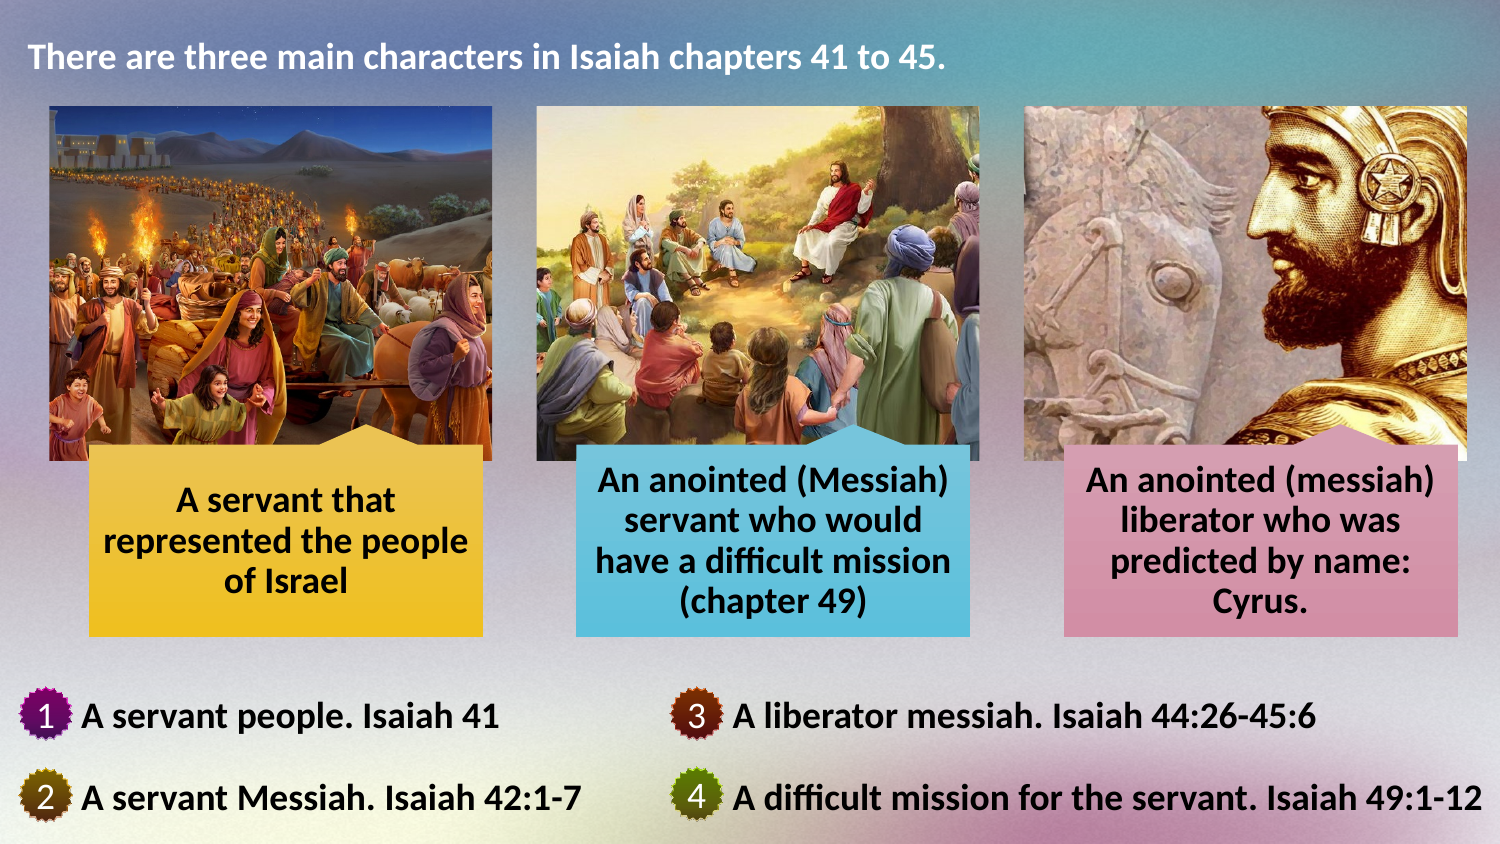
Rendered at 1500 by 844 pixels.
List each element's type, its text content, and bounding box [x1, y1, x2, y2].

text_box A liberator messiah. Isaiah 44:26-45:6 A difficult mission for the servant. Isaiah 49:1-12 [717, 683, 1500, 826]
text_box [669, 763, 724, 825]
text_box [18, 764, 73, 826]
text_box A servant people. Isaiah 41 A servant Messiah. Isaiah 42:1-7 [66, 691, 652, 826]
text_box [18, 683, 73, 744]
text_box There are three main characters in Isaiah chapters 41 to 45. [12, 24, 1467, 84]
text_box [49, 78, 1467, 691]
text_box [669, 683, 724, 744]
picture [0, 0, 1500, 844]
